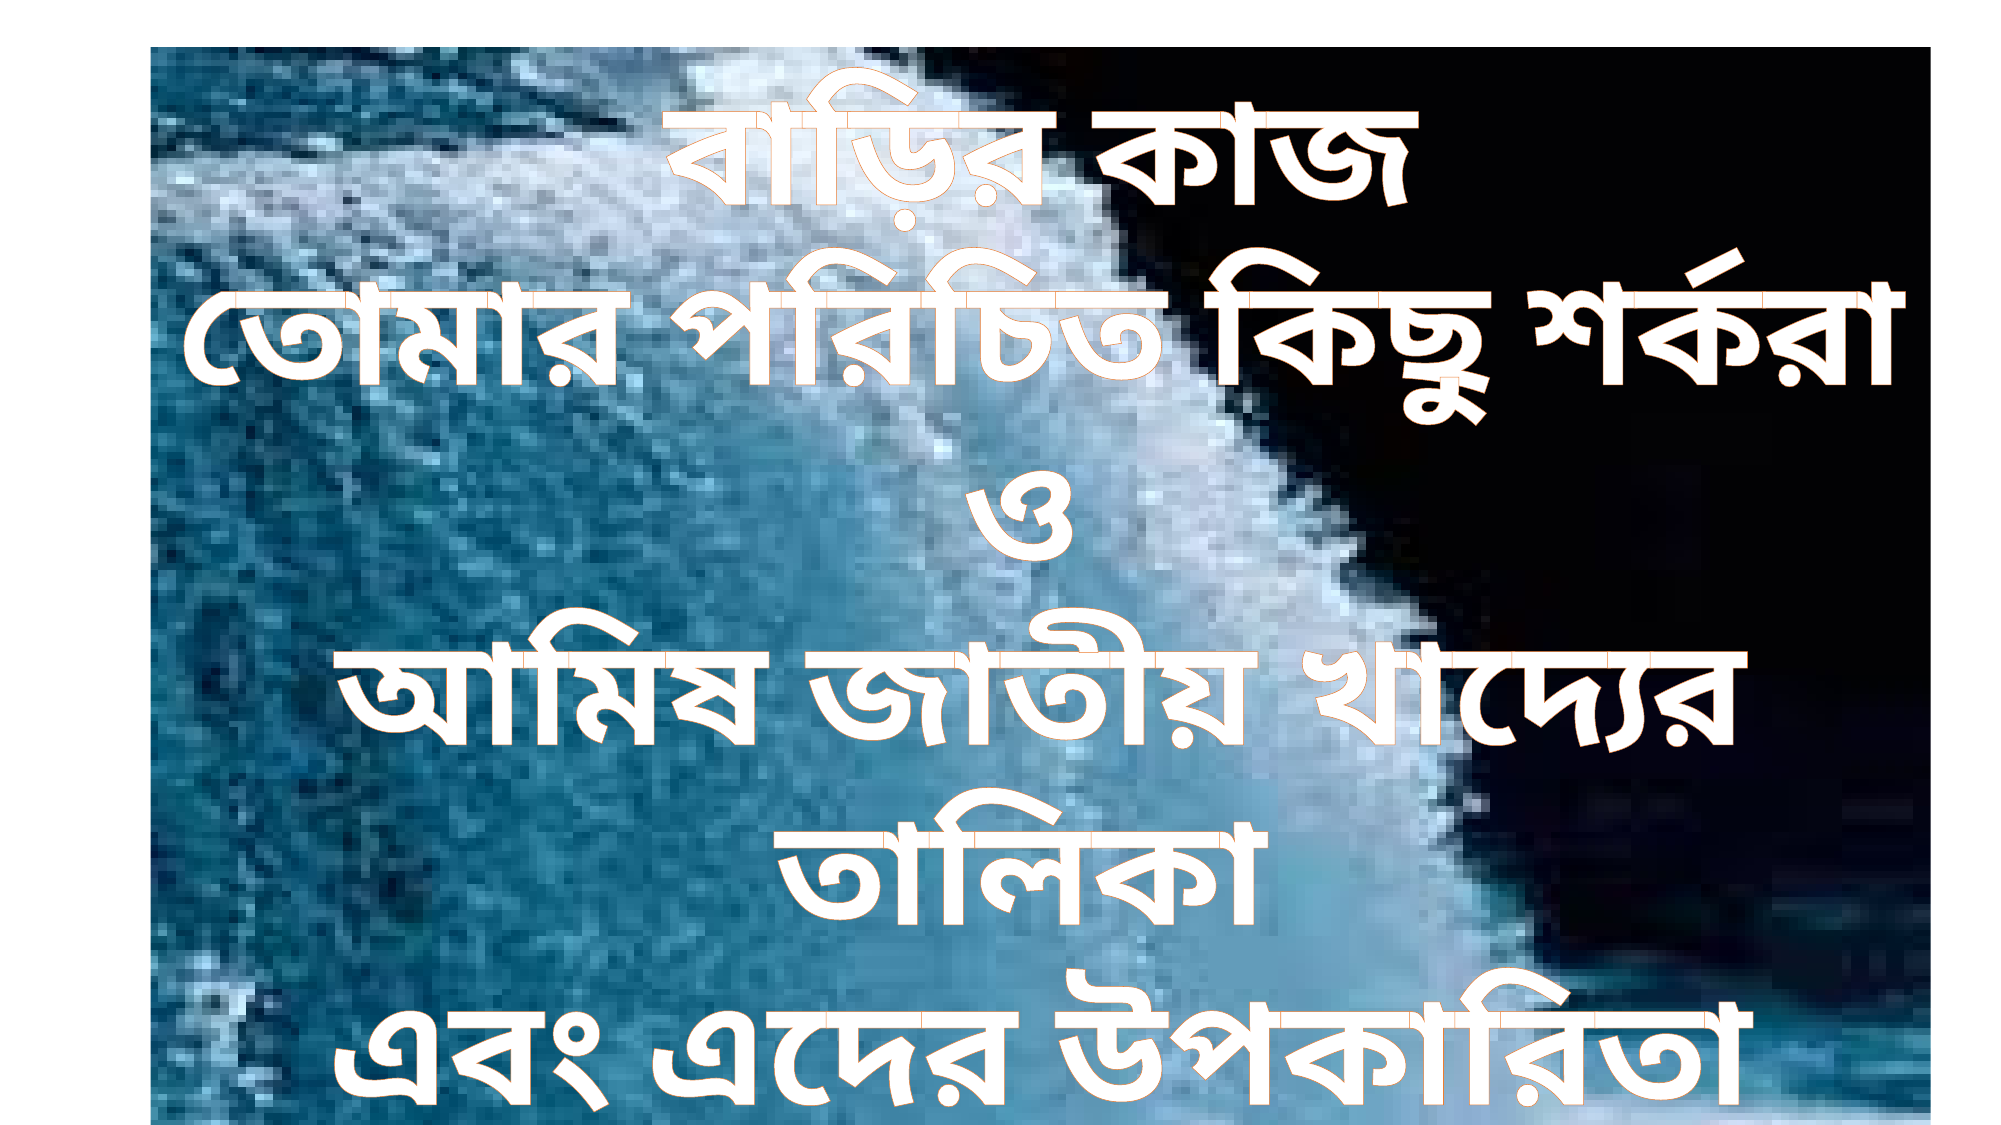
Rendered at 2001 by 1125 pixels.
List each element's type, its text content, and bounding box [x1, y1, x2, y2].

text_box বাড়ির কাজ তোমার পরিচিত কিছু শর্করা ও আমিষ জাতীয় খাদ্যের তালিকা এবং এদের উপকারিতা সম্পর্কে একটি প্রতিবেদন তৈরি করে আনবে। [150, 47, 1931, 1125]
